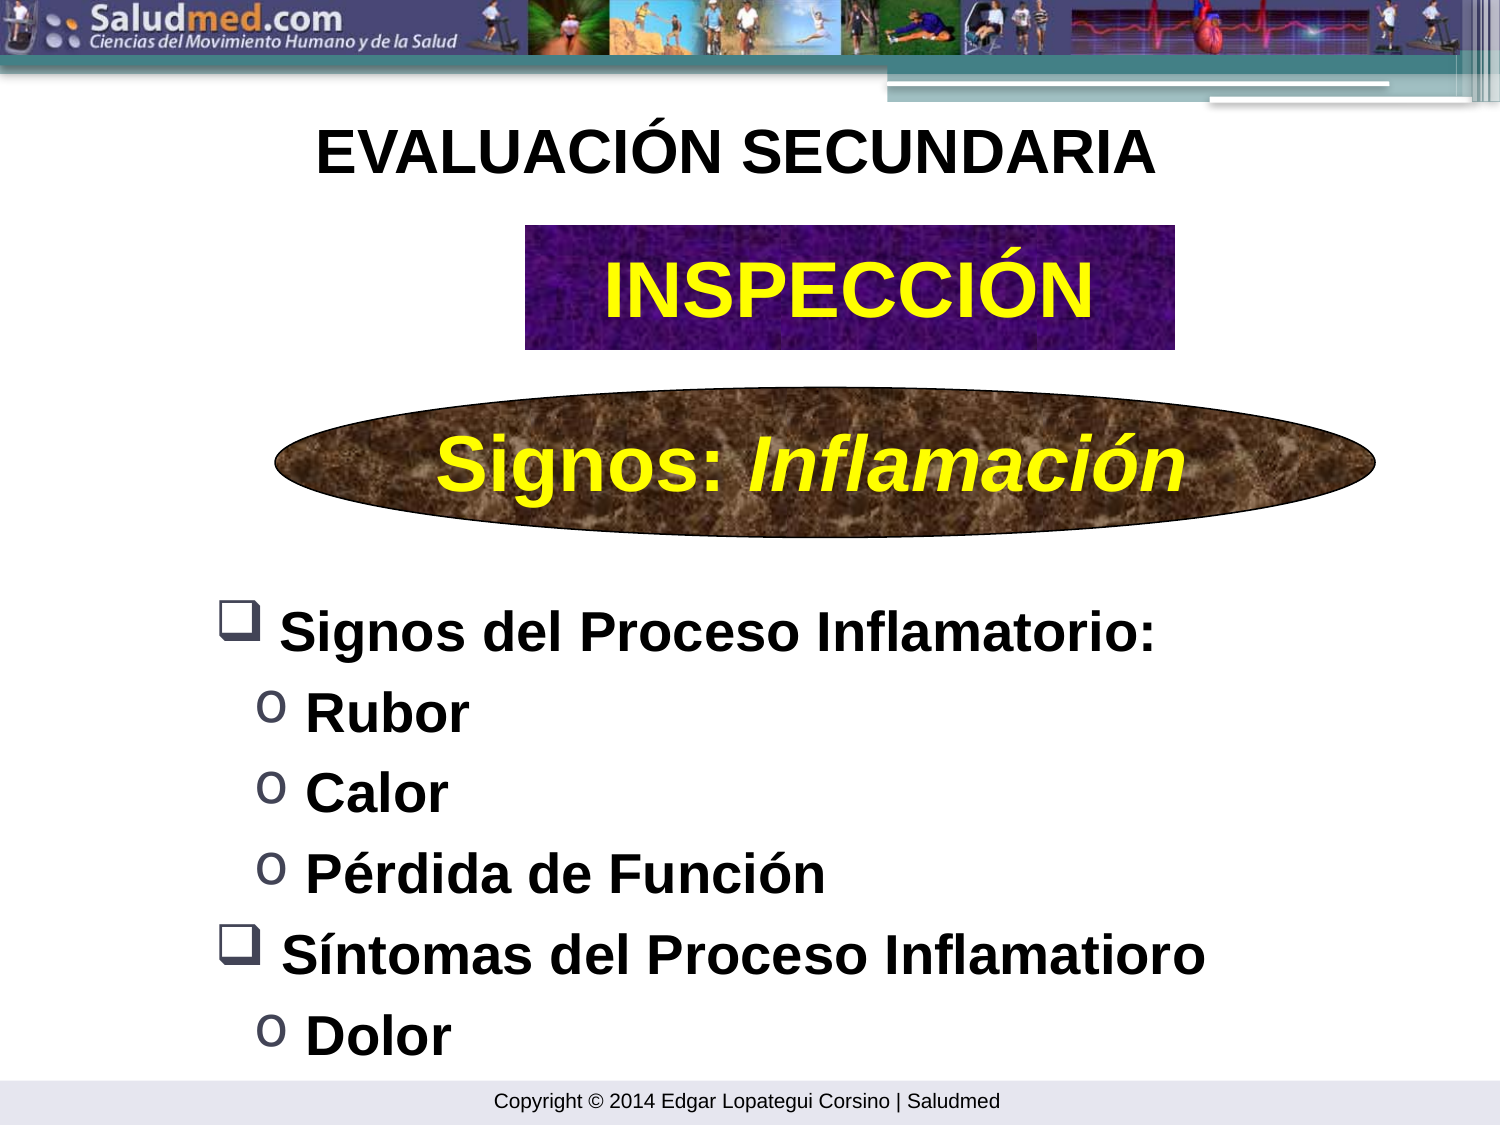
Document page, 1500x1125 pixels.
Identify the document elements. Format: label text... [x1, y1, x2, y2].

picture [0, 0, 1460, 55]
text_box Signos del Proceso Inflamatorio: Rubor Calor Pérdida de Función Síntomas del Proceso Inflamatioro Dolor [200, 573, 1500, 1075]
text_box [1363, 446, 1376, 479]
text_box [329, 387, 1321, 430]
text_box Signos: Inflamación [262, 430, 1363, 512]
text_box [412, 512, 1238, 538]
text_box INSPECCIÓN [474, 212, 1225, 342]
text_box [525, 342, 1175, 350]
text_box EVALUACIÓN SECUNDARIA [112, 88, 1363, 194]
